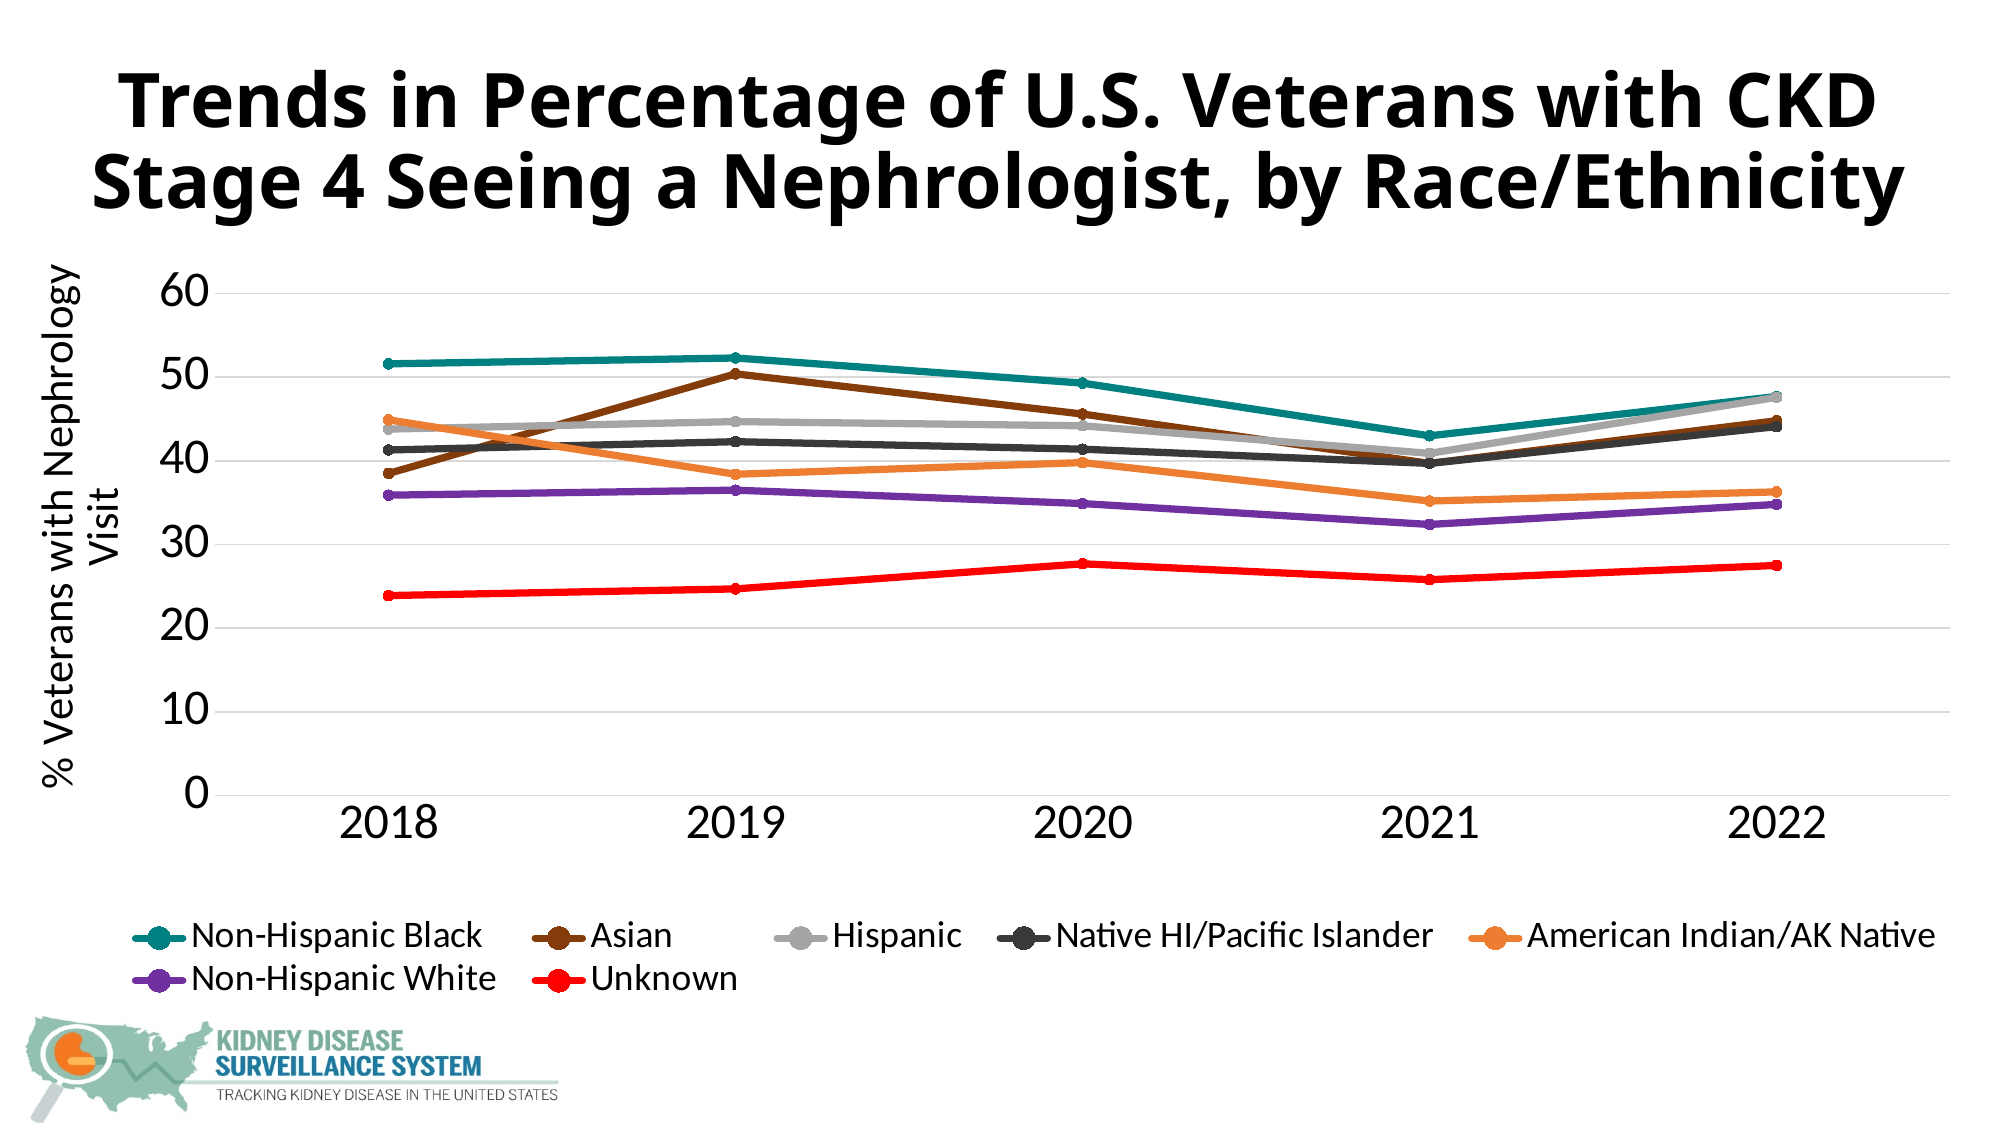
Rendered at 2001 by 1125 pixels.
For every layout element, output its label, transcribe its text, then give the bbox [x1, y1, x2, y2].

title Trends in Percentage of U.S. Veterans with CKD Stage 4 Seeing a Nephrologist, by Race/Ethnicity [54, 35, 1944, 252]
chart [24, 252, 1974, 1028]
picture [22, 1013, 567, 1125]
